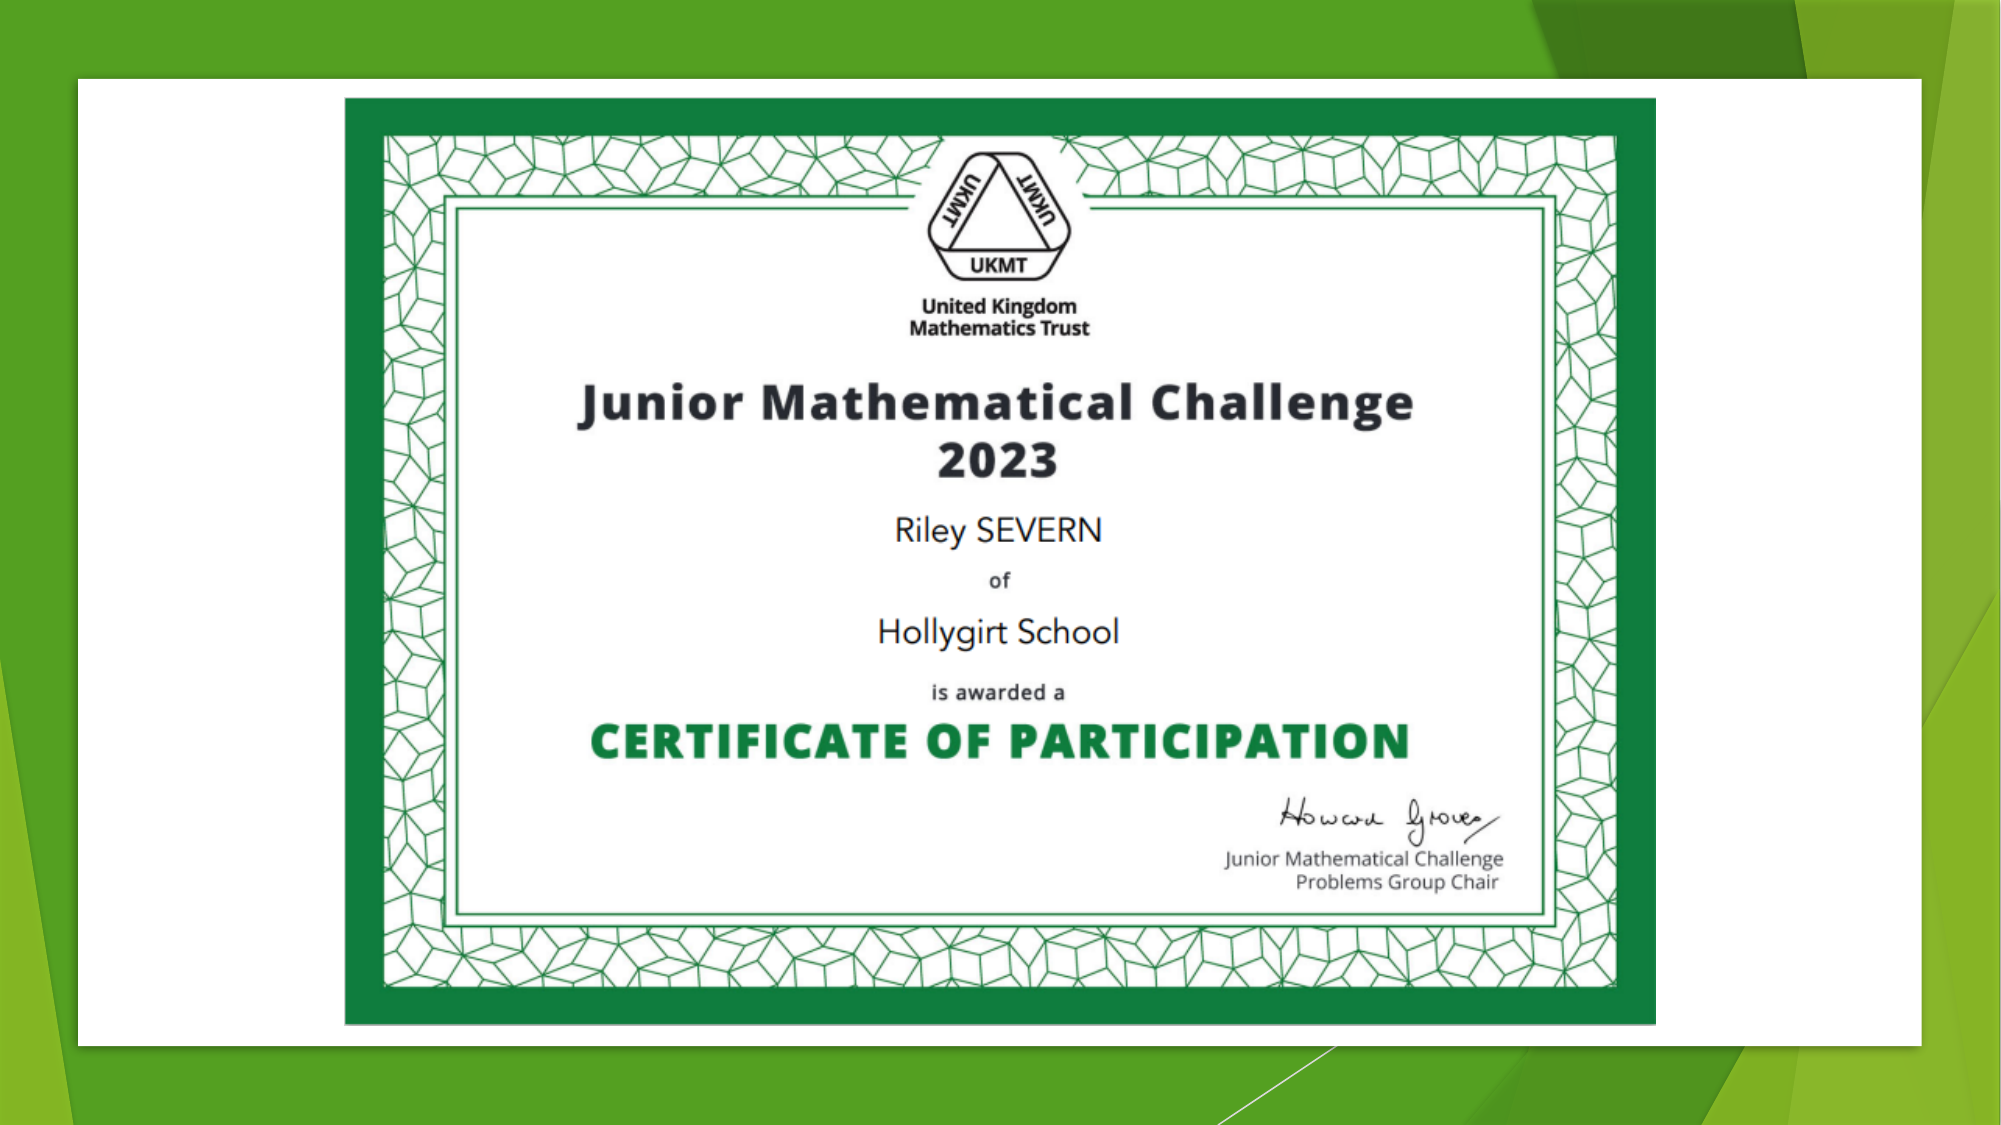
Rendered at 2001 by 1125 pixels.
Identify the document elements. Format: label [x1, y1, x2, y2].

picture [343, 97, 1656, 1026]
text_box [0, 0, 2000, 1125]
